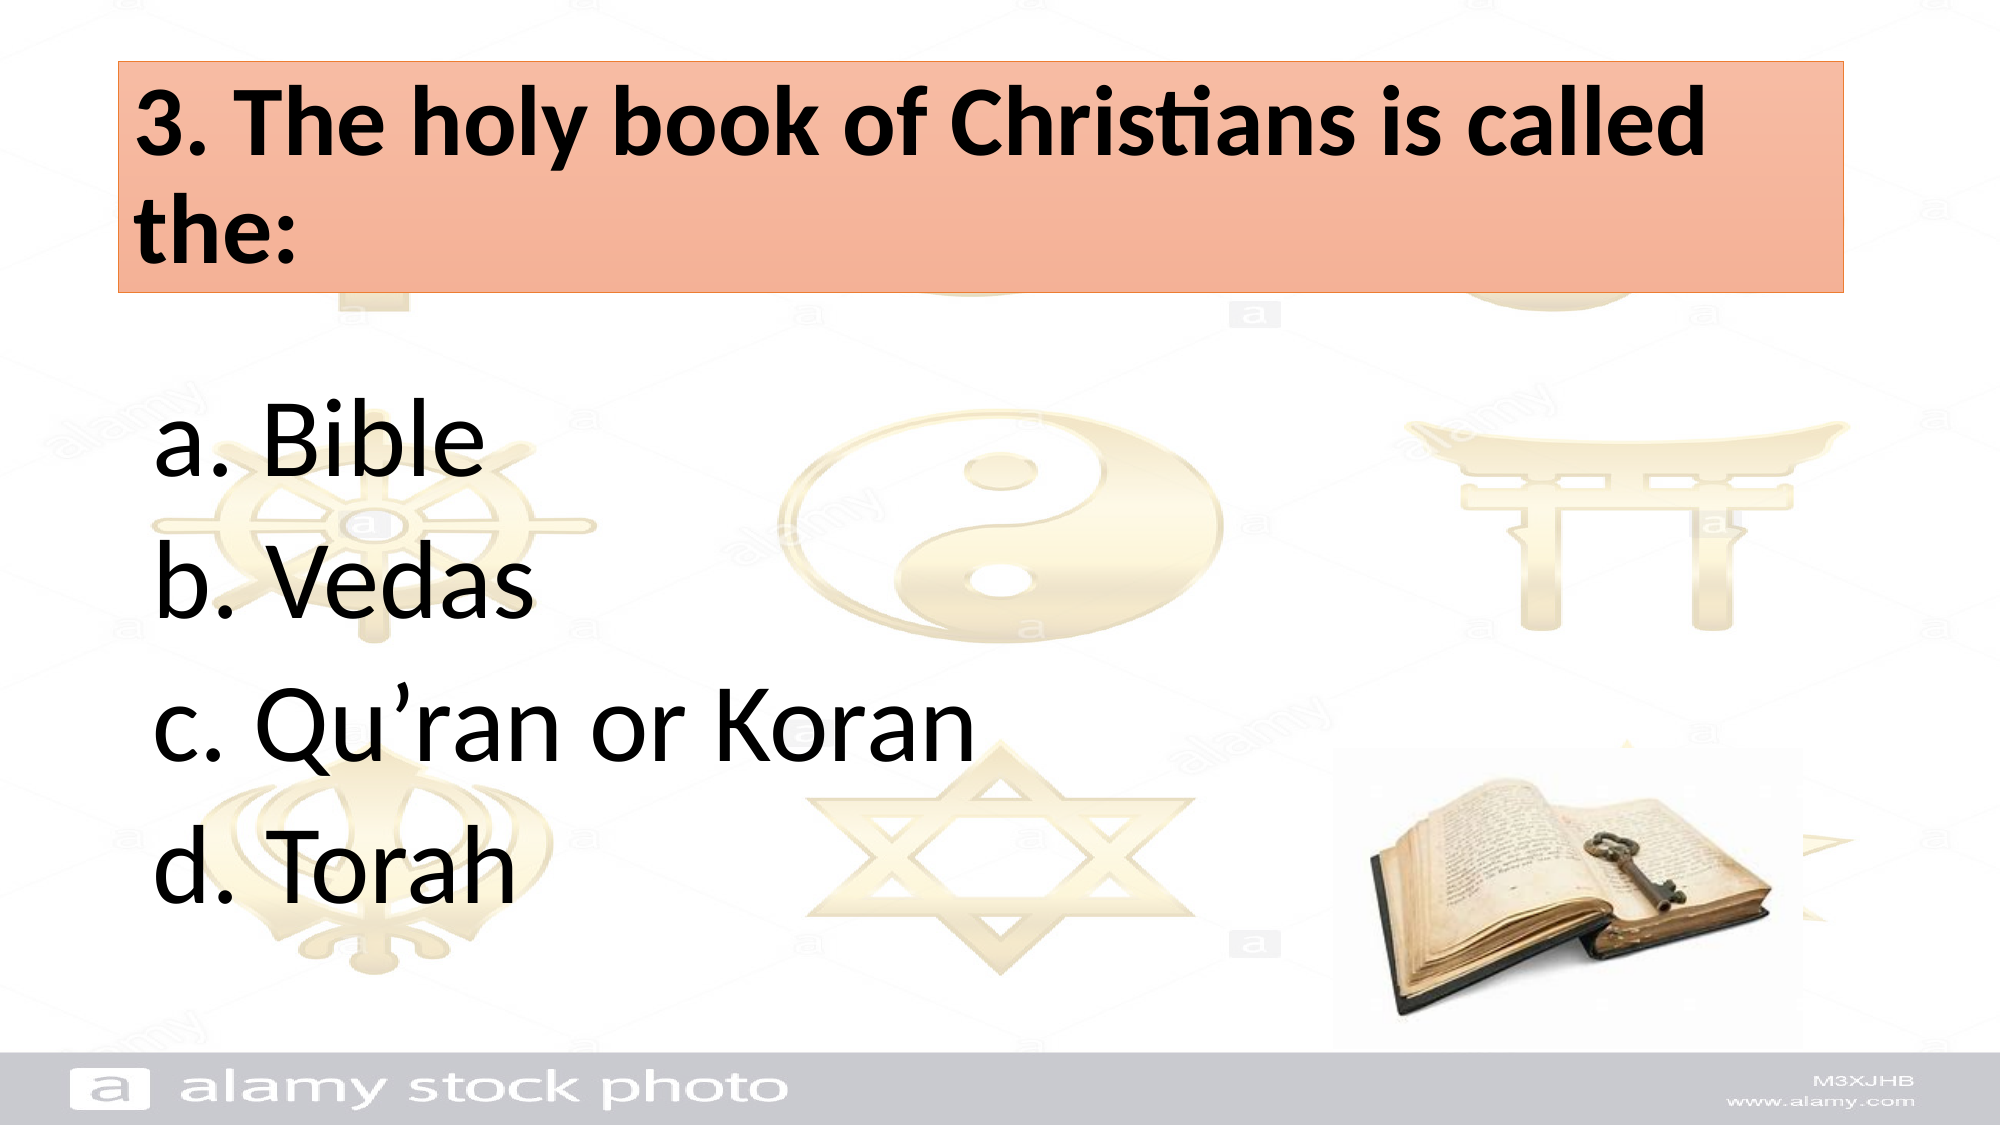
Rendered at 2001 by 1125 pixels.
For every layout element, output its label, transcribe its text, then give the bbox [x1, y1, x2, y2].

title [137, 59, 1863, 278]
list a. Bible b. Vedas c. Qu’ran or Koran d. Torah [137, 371, 1863, 1014]
text_box 3. The holy book of Christians is called the: [118, 61, 1844, 293]
picture [1333, 748, 1803, 1052]
